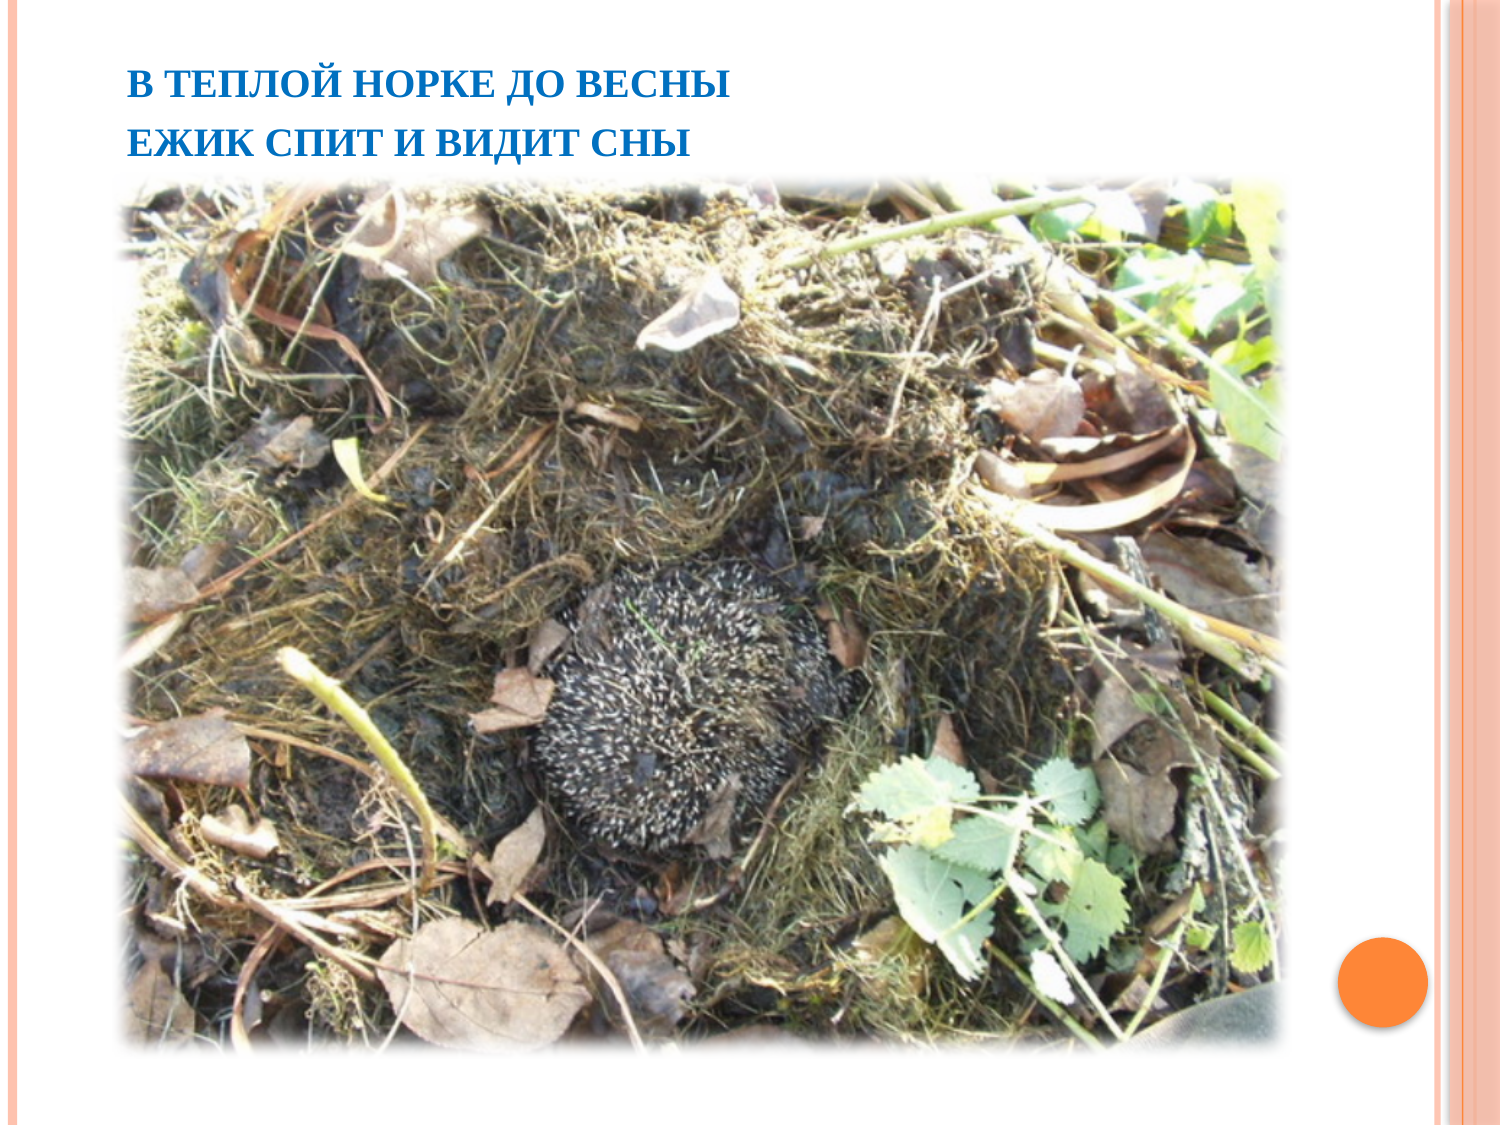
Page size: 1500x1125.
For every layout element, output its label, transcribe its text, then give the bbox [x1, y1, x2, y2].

list В ТЕПЛОЙ НОРКЕ ДО ВЕСНЫ ЕЖИК СПИТ И ВИДИТ СНЫ [112, 49, 1338, 173]
picture [111, 172, 1294, 1060]
